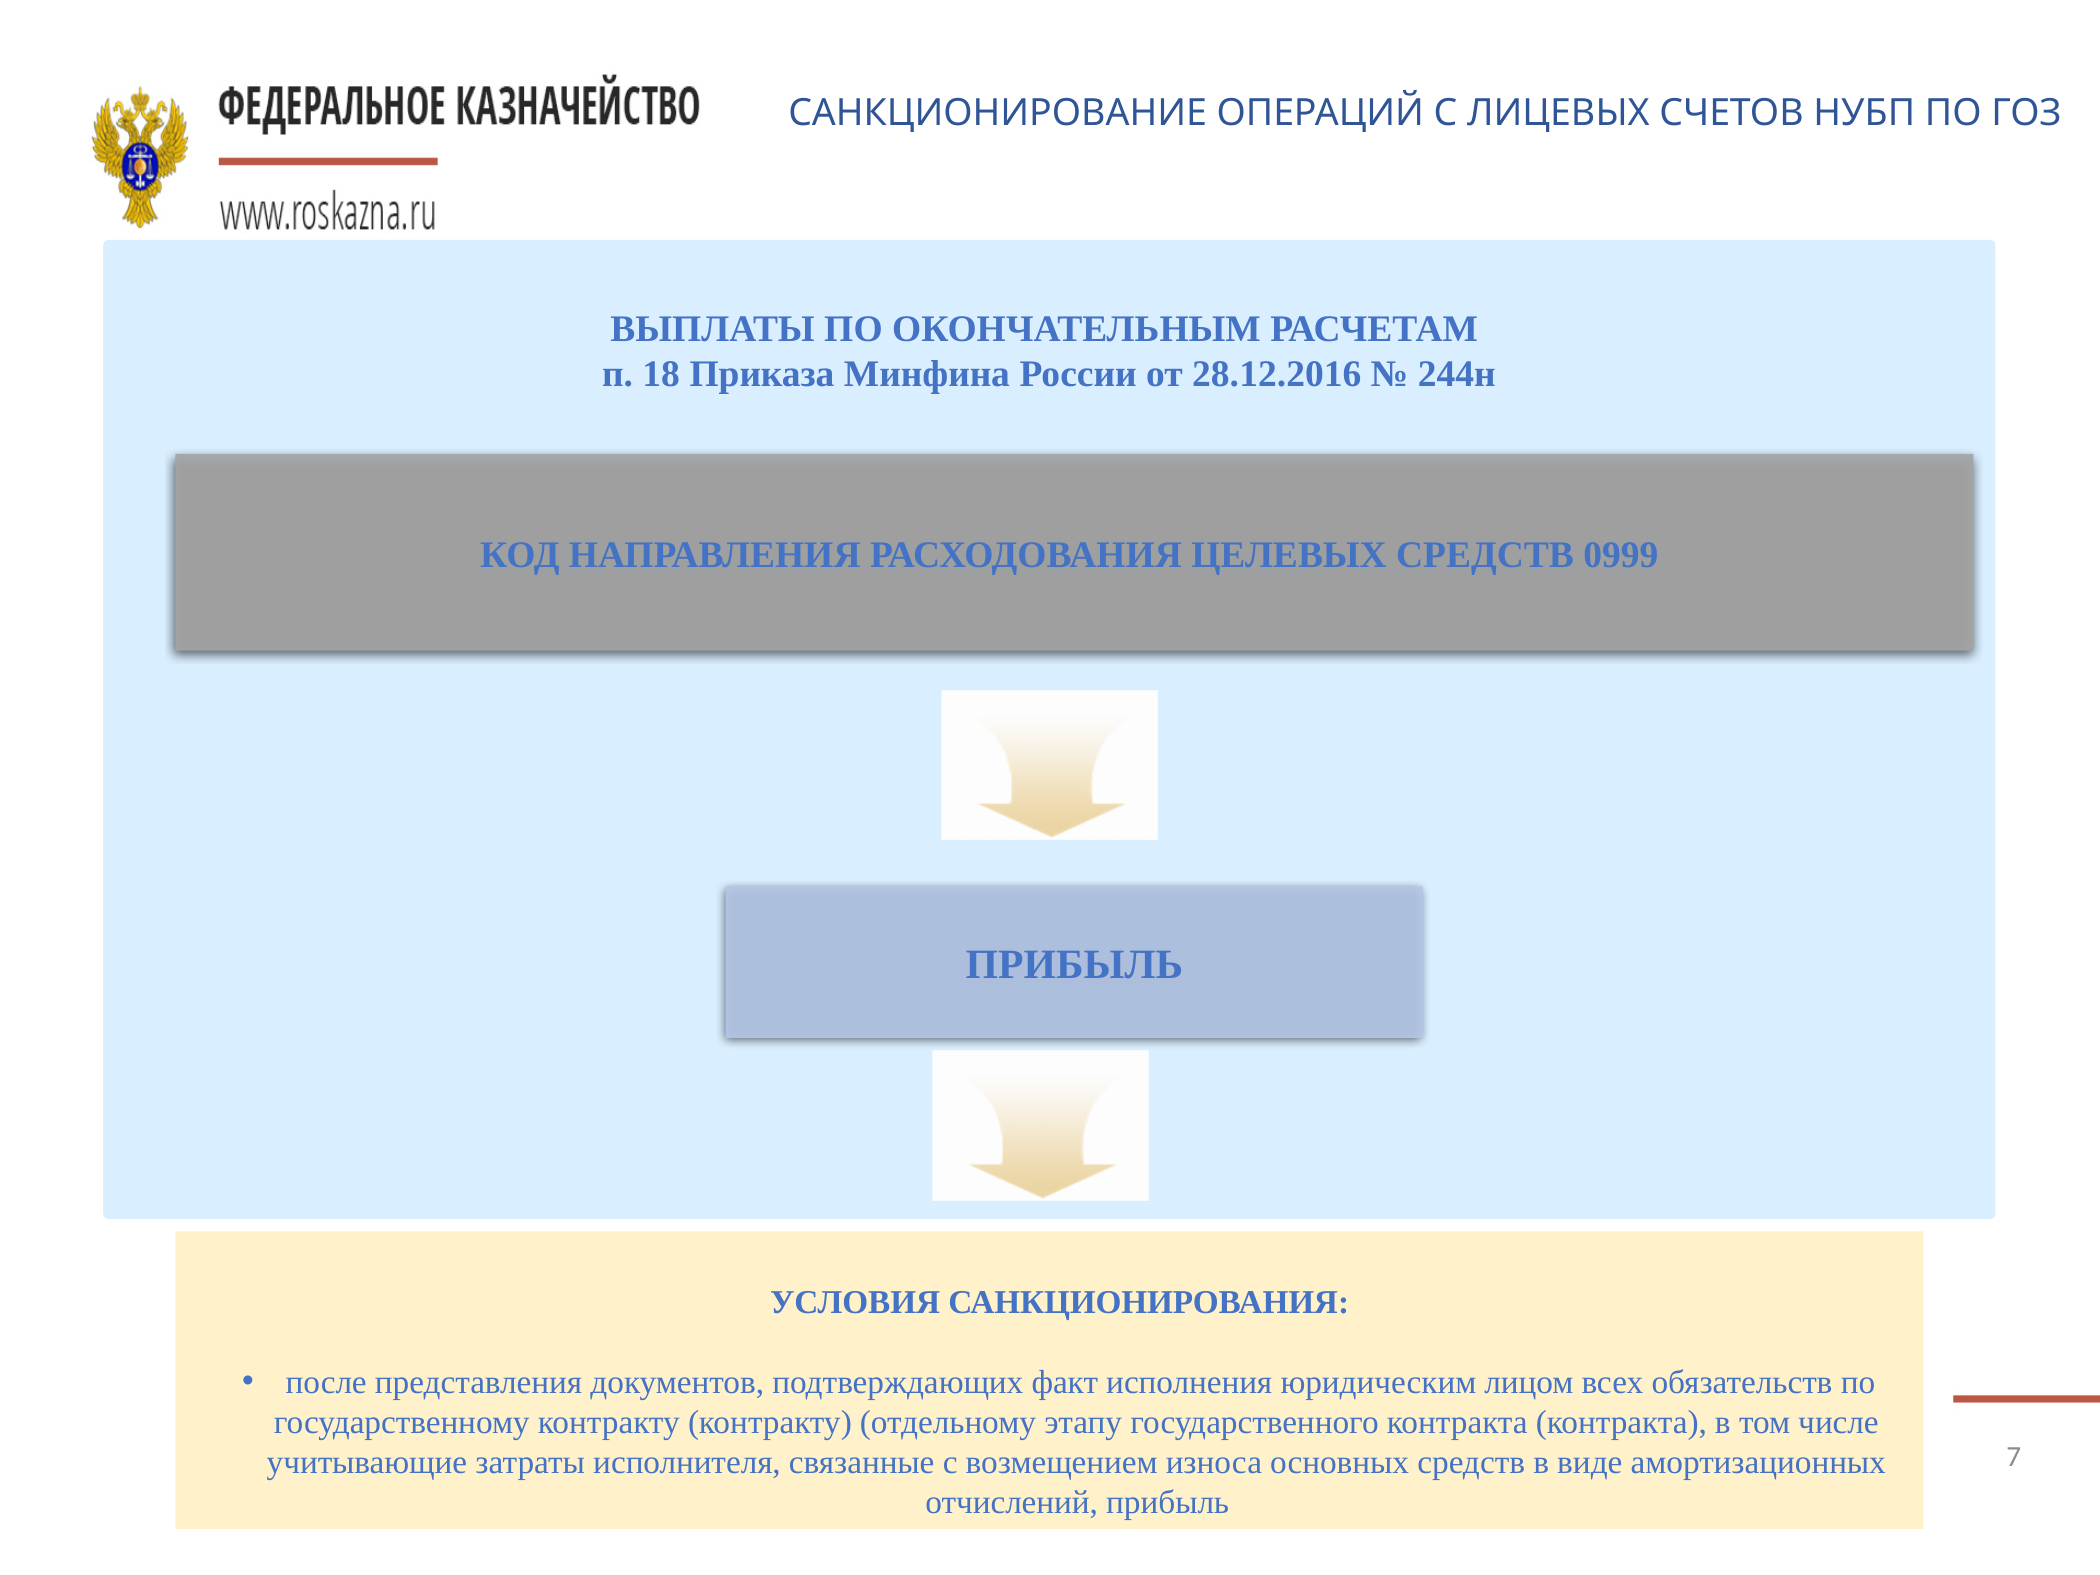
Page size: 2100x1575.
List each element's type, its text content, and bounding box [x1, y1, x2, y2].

text_box ВЫПЛАТЫ ПО ОКОНЧАТЕЛЬНЫМ РАСЧЕТАМ п. 18 Приказа Минфина России от 28.12.2016 № 244н [175, 250, 1924, 403]
text_box КОД НАПРАВЛЕНИЯ РАСХОДОВАНИЯ ЦЕЛЕВЫХ СРЕДСТВ 0999 [175, 453, 1974, 651]
text_box УСЛОВИЯ САНКЦИОНИРОВАНИЯ: после представления документов, подтверждающих факт исполнения юридическим лицом всех обязательств по государственному контракту (контракту) (отдельному этапу государственного контракта (контракта), в том числе учитывающие затраты исполнителя, связанные с возмещением износа основных средств в виде амортизационных отчислений, прибыль [174, 1230, 1924, 1530]
picture [0, 0, 2100, 1575]
slide_number 7 [1924, 1412, 2040, 1497]
text_box САНКЦИОНИРОВАНИЕ ОПЕРАЦИЙ С ЛИЦЕВЫХ СЧЕТОВ НУБП ПО ГОЗ [565, 35, 2080, 185]
text_box ПРИБЫЛЬ [725, 886, 1423, 1038]
text_box [102, 238, 1997, 1221]
